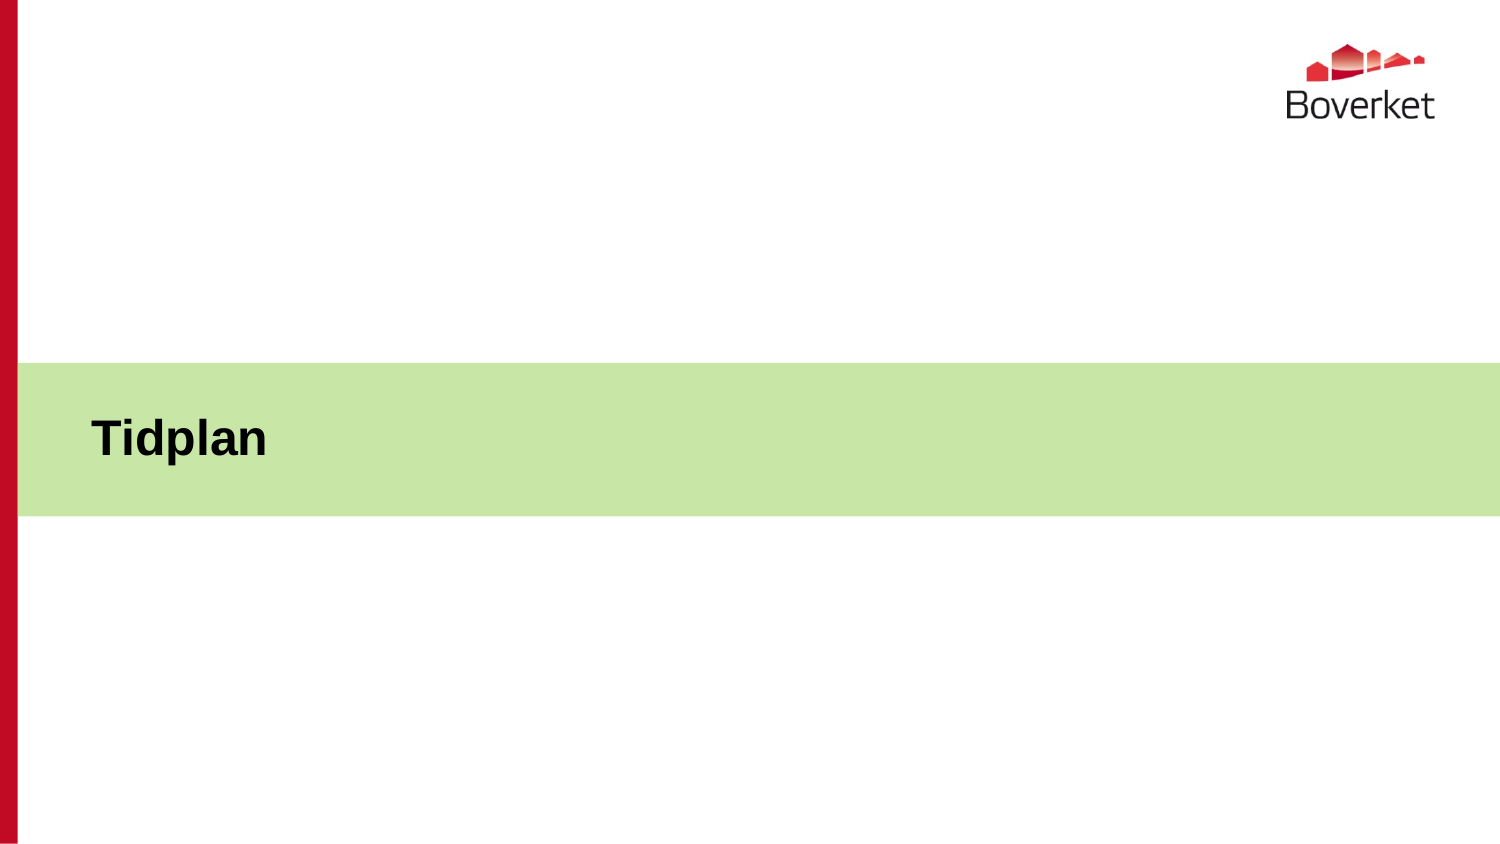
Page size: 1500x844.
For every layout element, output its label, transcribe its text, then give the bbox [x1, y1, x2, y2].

picture [1287, 44, 1435, 119]
text_box [17, 362, 1500, 517]
title Tidplan [76, 398, 1495, 564]
